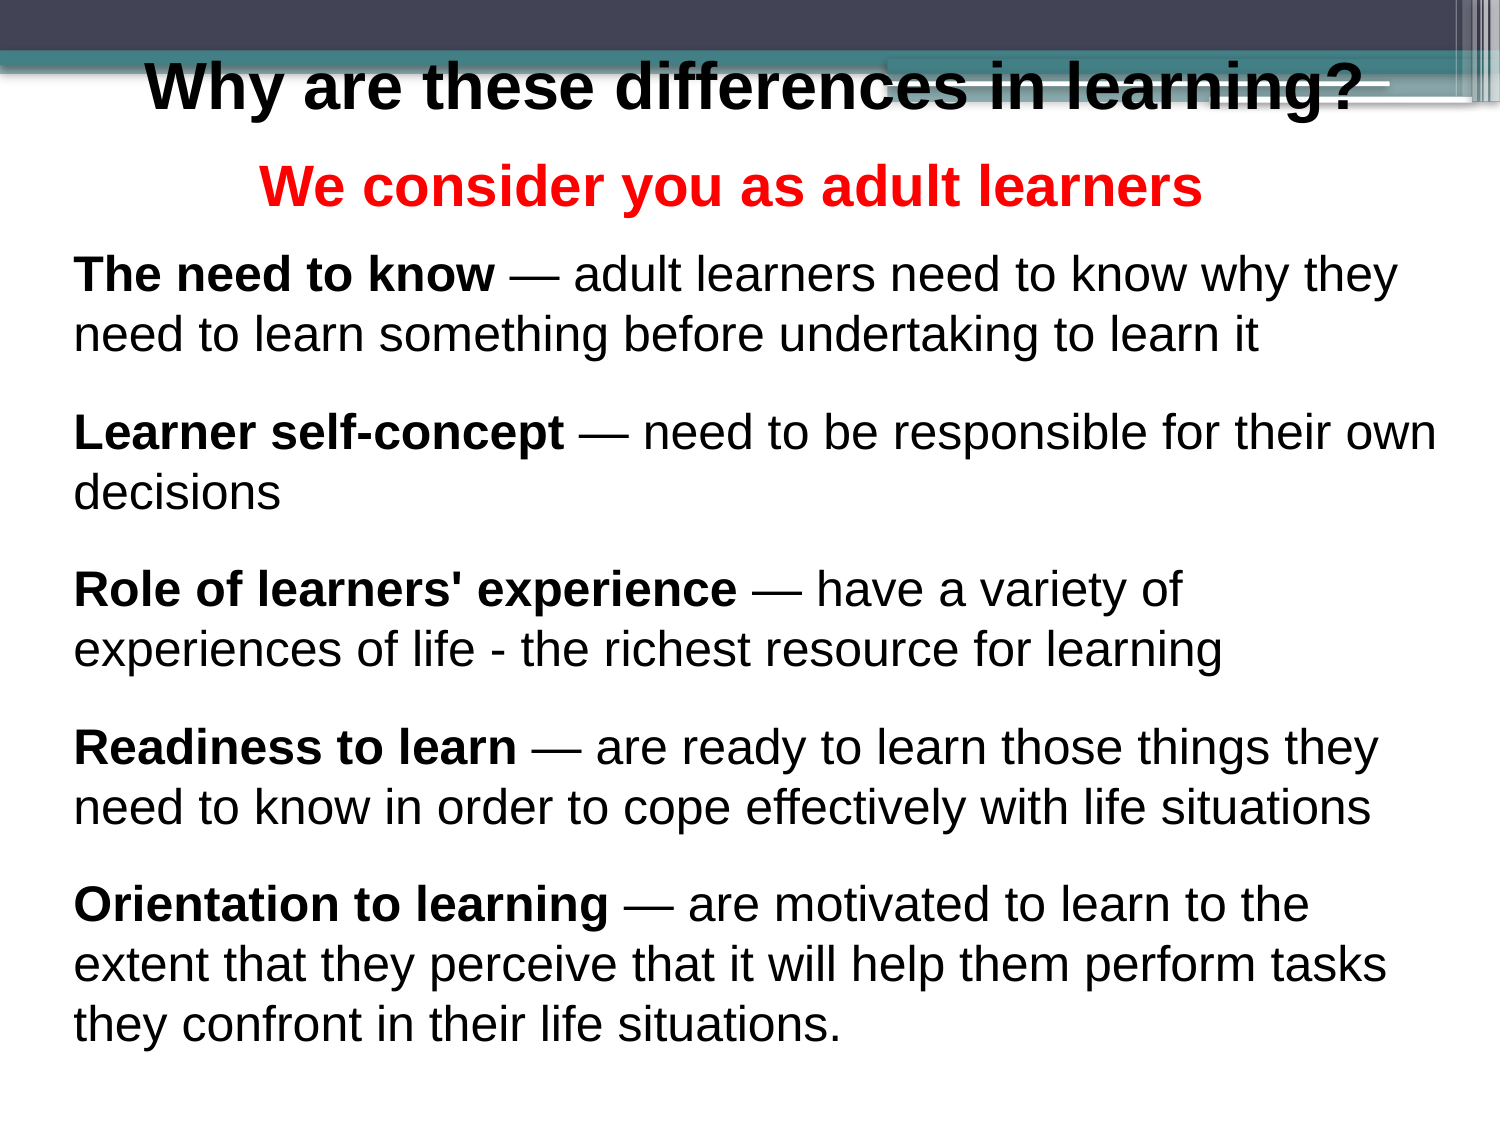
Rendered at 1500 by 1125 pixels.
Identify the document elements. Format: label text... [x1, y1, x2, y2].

text_box The need to know — adult learners need to know why they need to learn something before undertaking to learn it Learner self-concept — need to be responsible for their own decisions Role of learners' experience — have a variety of experiences of life - the richest resource for learning Readiness to learn — are ready to learn those things they need to know in order to cope effectively with life situations Orientation to learning — are motivated to learn to the extent that they perceive that it will help them perform tasks they confront in their life situations. [58, 234, 1453, 1060]
text_box We consider you as adult learners [210, 140, 1254, 226]
text_box Why are these differences in learning? [70, 35, 1442, 130]
